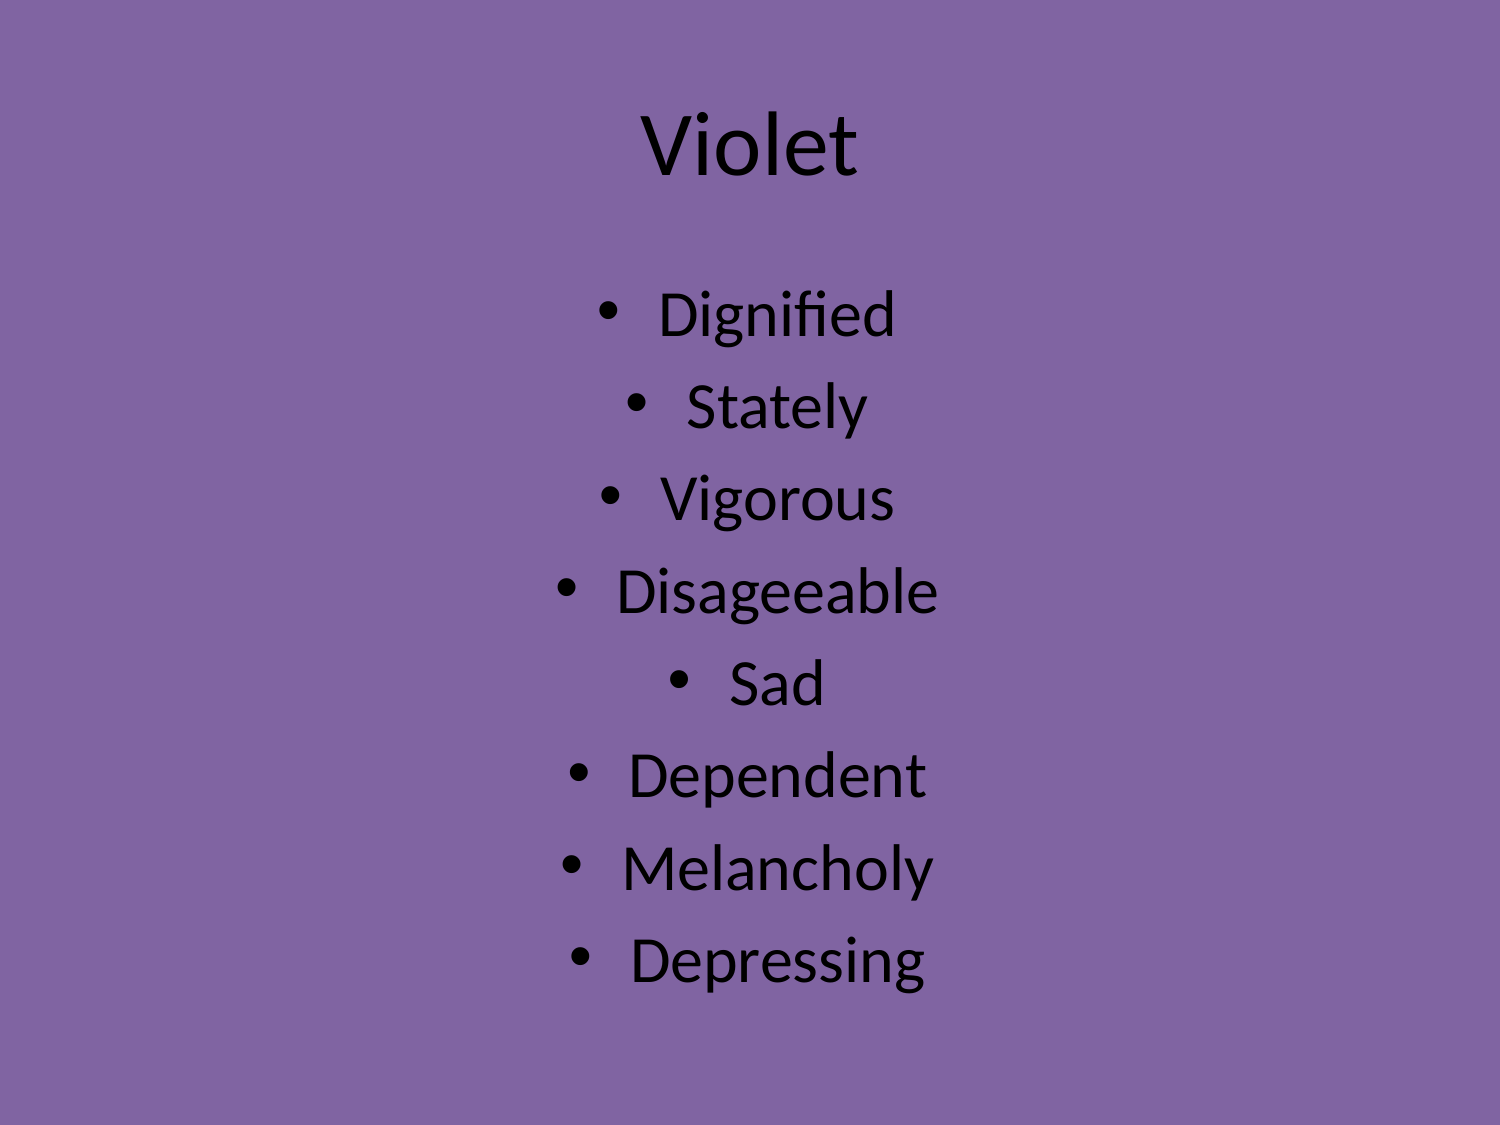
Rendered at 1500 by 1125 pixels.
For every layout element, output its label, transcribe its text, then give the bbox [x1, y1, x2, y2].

title Violet [75, 45, 1425, 233]
list Dignified Stately Vigorous Disageeable Sad Dependent Melancholy Depressing [75, 262, 1425, 1005]
